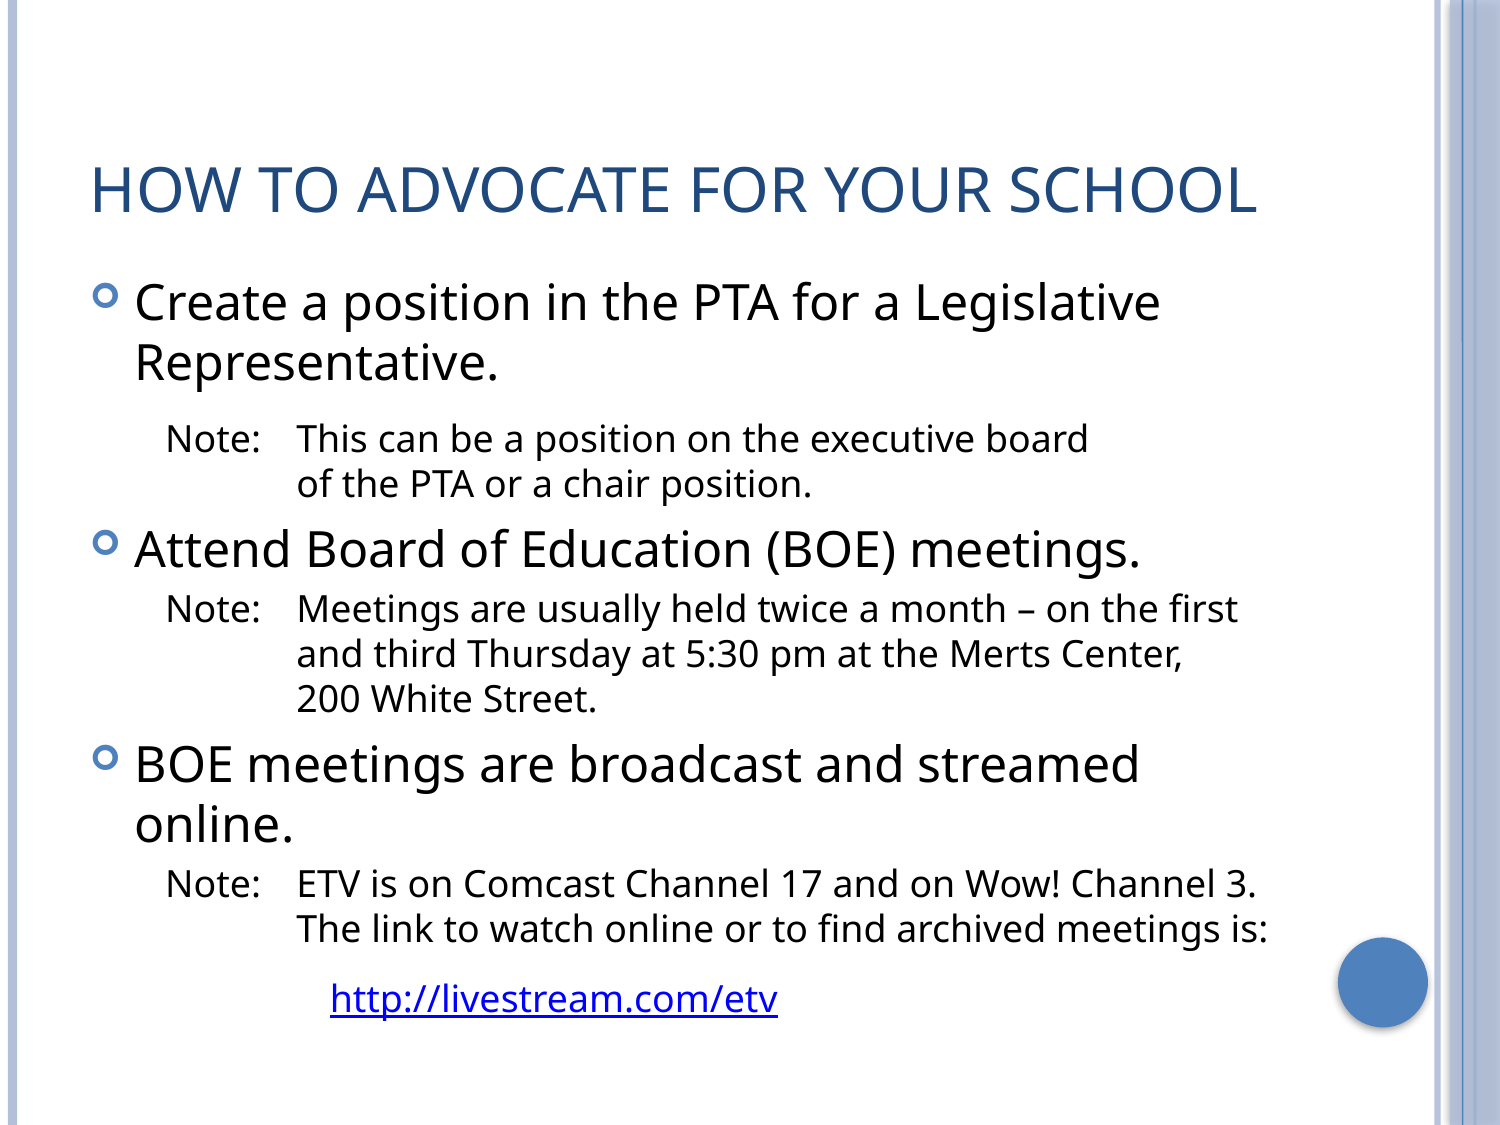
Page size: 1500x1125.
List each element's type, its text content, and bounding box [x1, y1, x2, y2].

title How to advocate for your school [75, 45, 1300, 233]
list Create a position in the PTA for a Legislative Representative. Note: This can be a position on the executive board of the PTA or a chair position. Attend Board of Education (BOE) meetings. Note: Meetings are usually held twice a month – on the first and third Thursday at 5:30 pm at the Merts Center, 200 White Street. BOE meetings are broadcast and streamed online. Note: ETV is on Comcast Channel 17 and on Wow! Channel 3. The link to watch online or to find archived meetings is: http://livestream.com/etv [75, 262, 1300, 1062]
